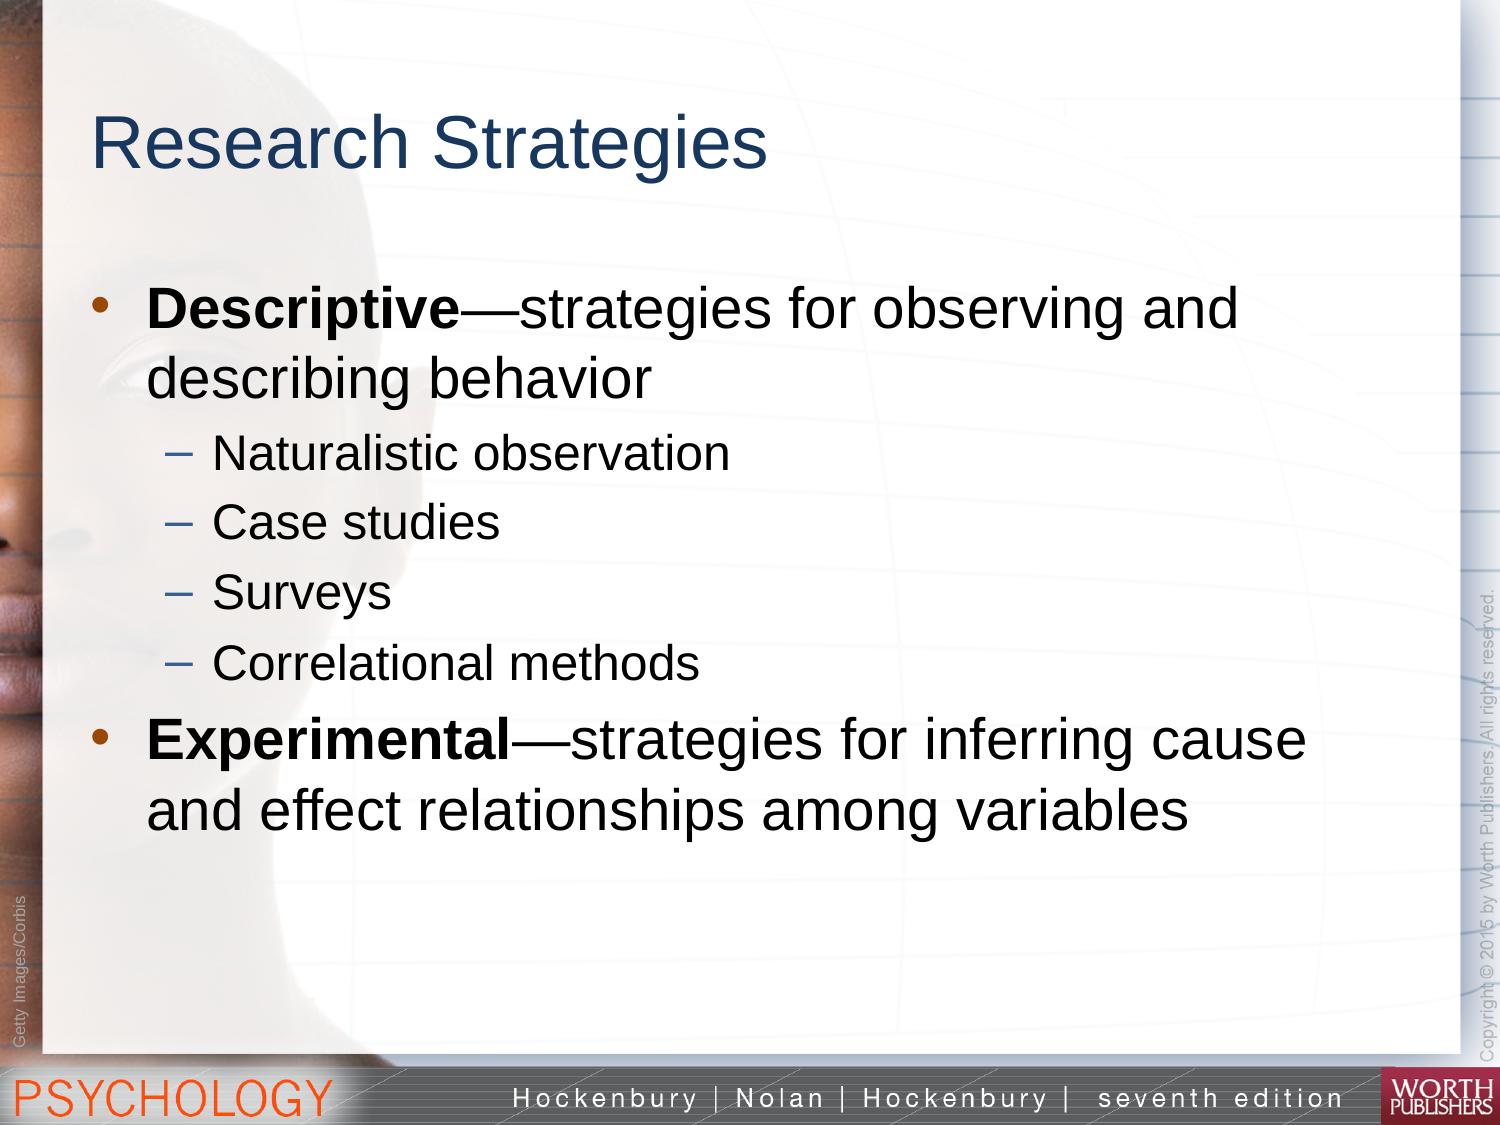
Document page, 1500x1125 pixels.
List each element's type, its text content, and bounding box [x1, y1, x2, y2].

picture [0, 0, 1500, 1125]
title Research Strategies [75, 45, 1425, 233]
list Descriptive—strategies for observing and describing behavior Naturalistic observation Case studies Surveys Correlational methods Experimental—strategies for inferring cause and effect relationships among variables [75, 262, 1425, 1005]
